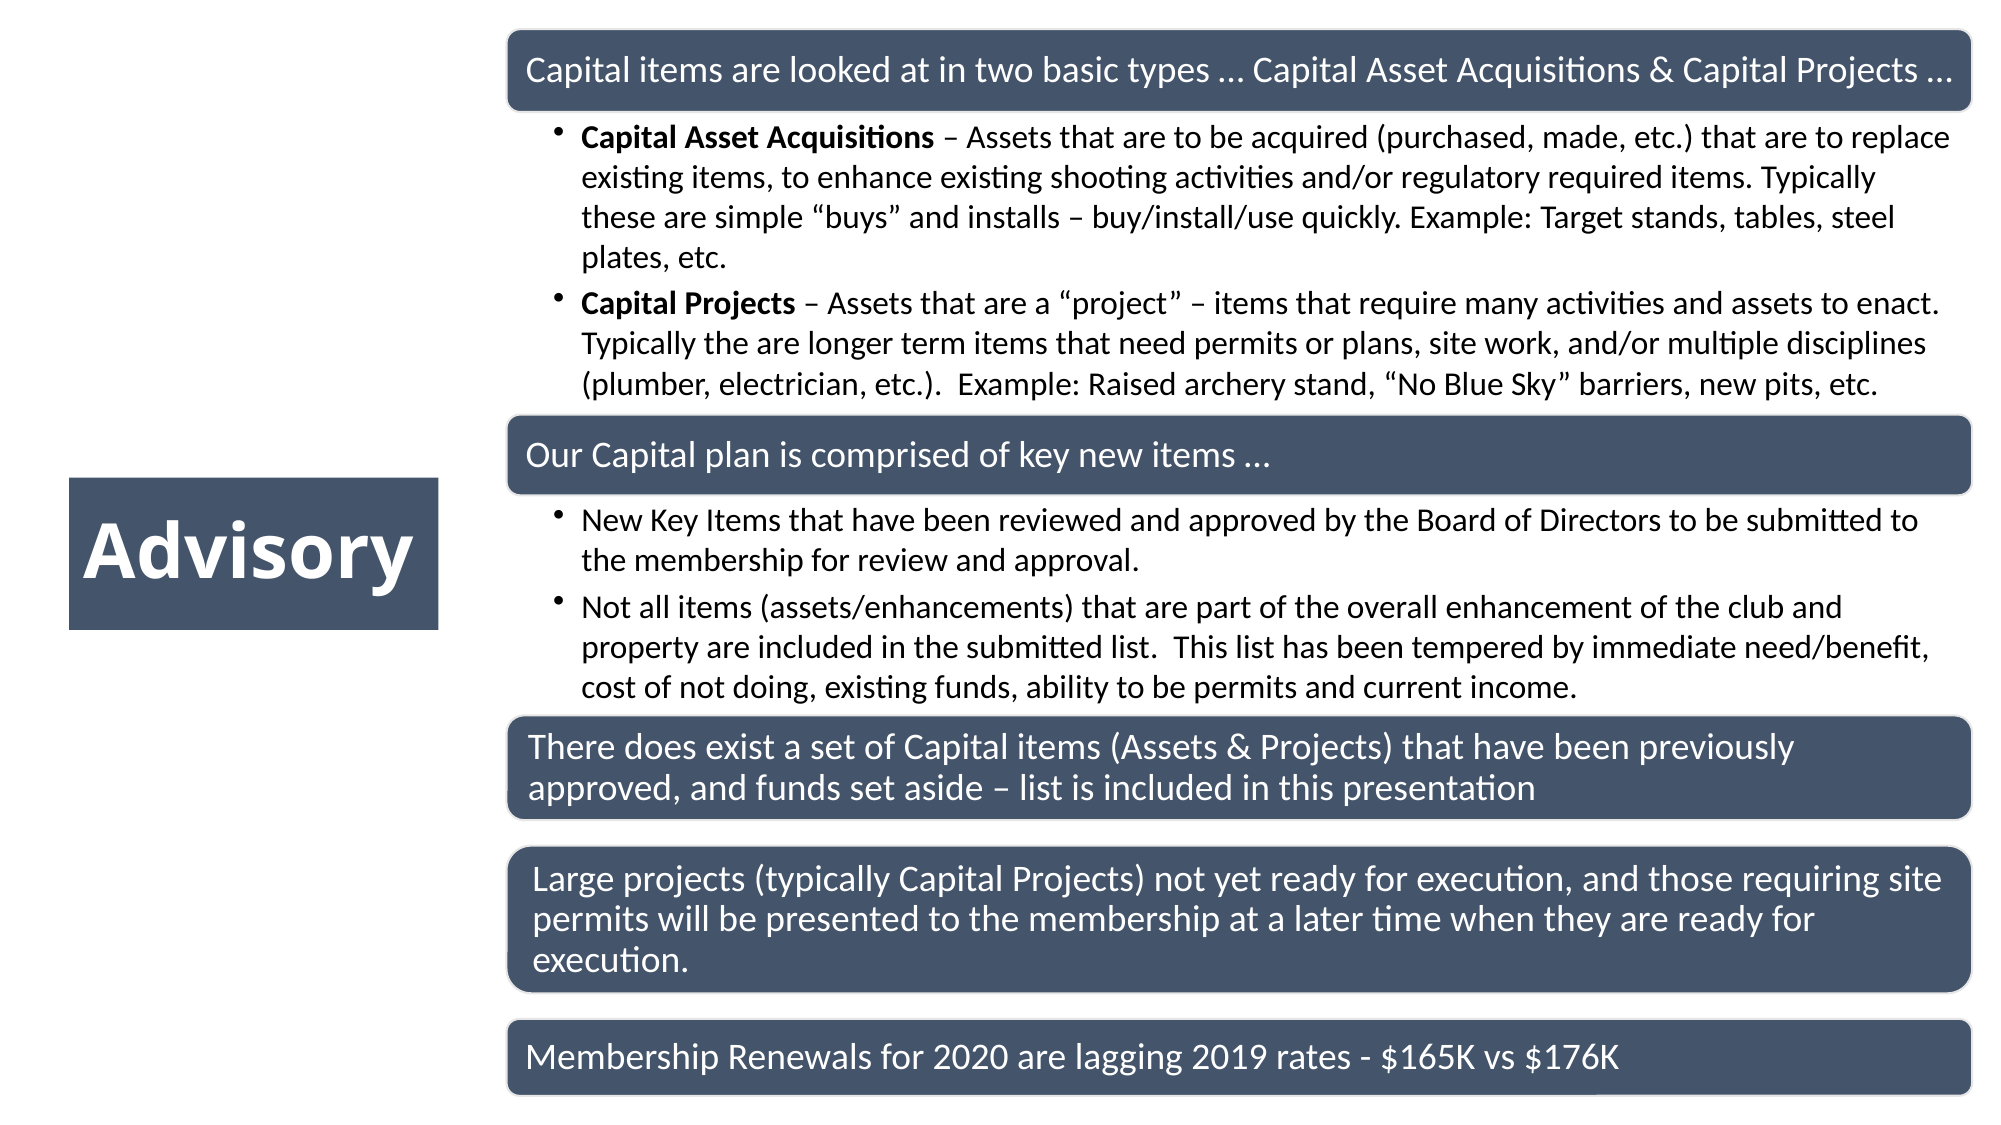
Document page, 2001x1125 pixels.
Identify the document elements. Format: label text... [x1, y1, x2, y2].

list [506, 28, 1973, 1097]
title Advisory [69, 477, 439, 630]
